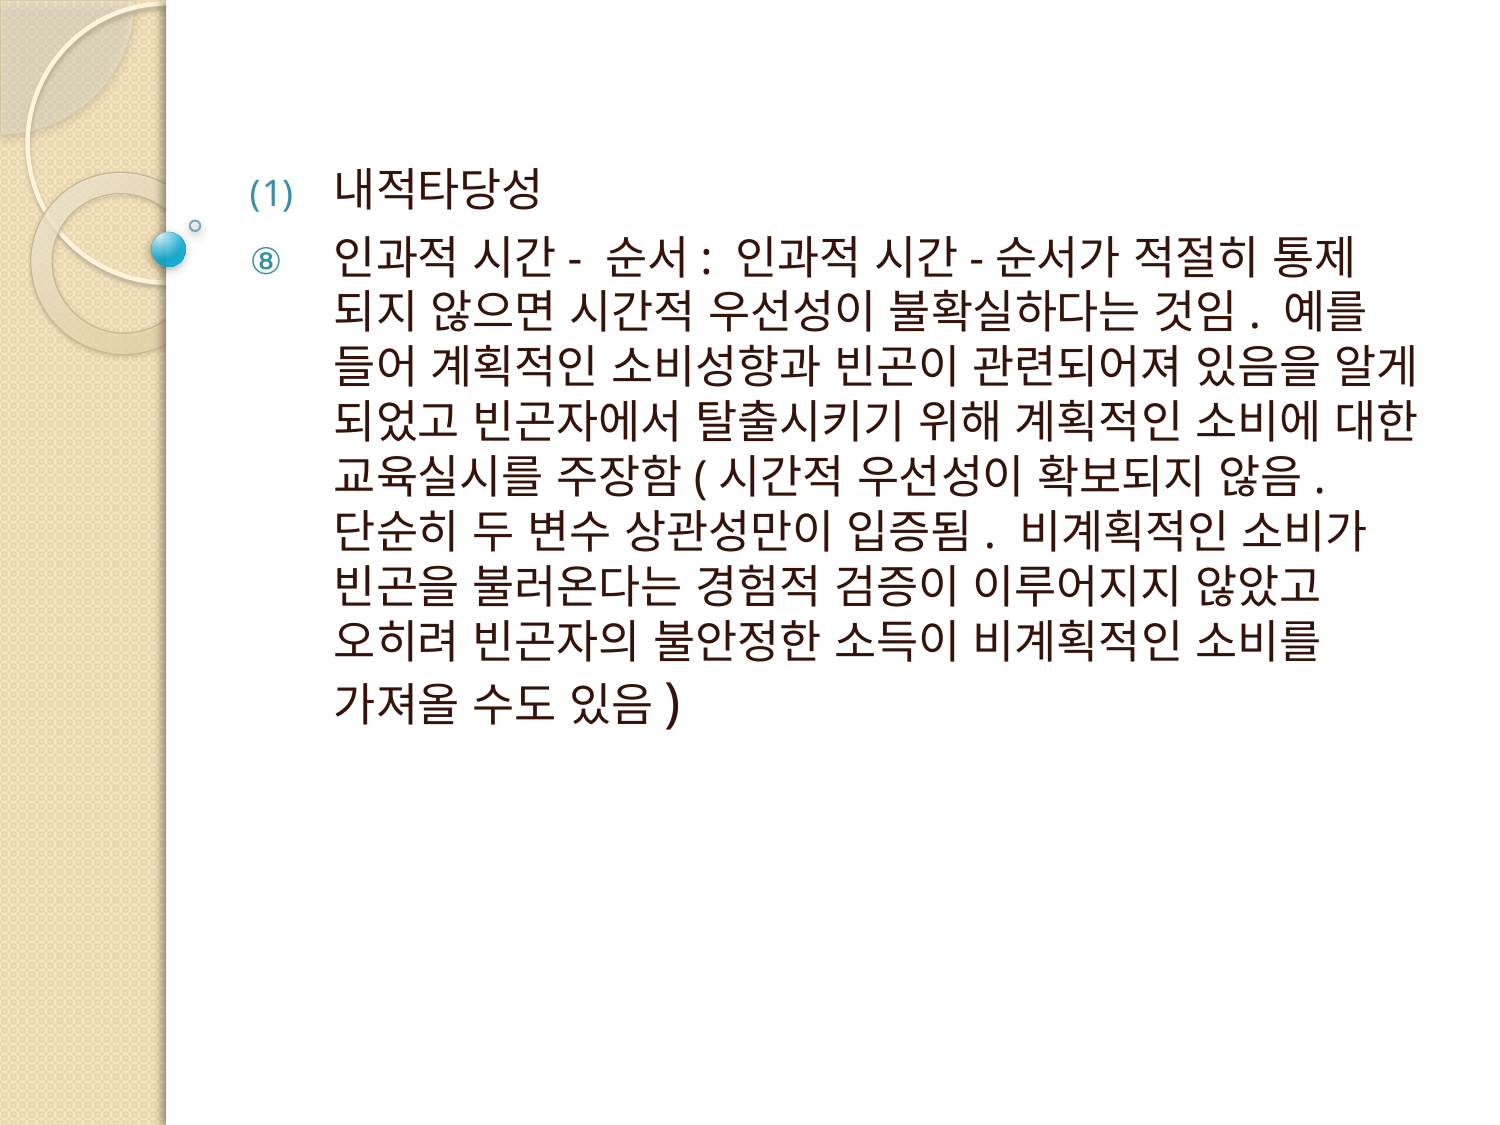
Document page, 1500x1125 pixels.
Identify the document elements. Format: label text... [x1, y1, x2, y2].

subtitle 내적타당성 인과적 시간- 순서: 인과적 시간-순서가 적절히 통제 되지 않으면 시간적 우선성이 불확실하다는 것임. 예를 들어 계획적인 소비성향과 빈곤이 관련되어져 있음을 알게 되었고 빈곤자에서 탈출시키기 위해 계획적인 소비에 대한 교육실시를 주장함(시간적 우선성이 확보되지 않음. 단순히 두 변수 상관성만이 입증됨. 비계획적인 소비가 빈곤을 불러온다는 경험적 검증이 이루어지지 않았고 오히려 빈곤자의 불안정한 소득이 비계획적인 소비를 가져올 수도 있음) [230, 160, 1446, 941]
